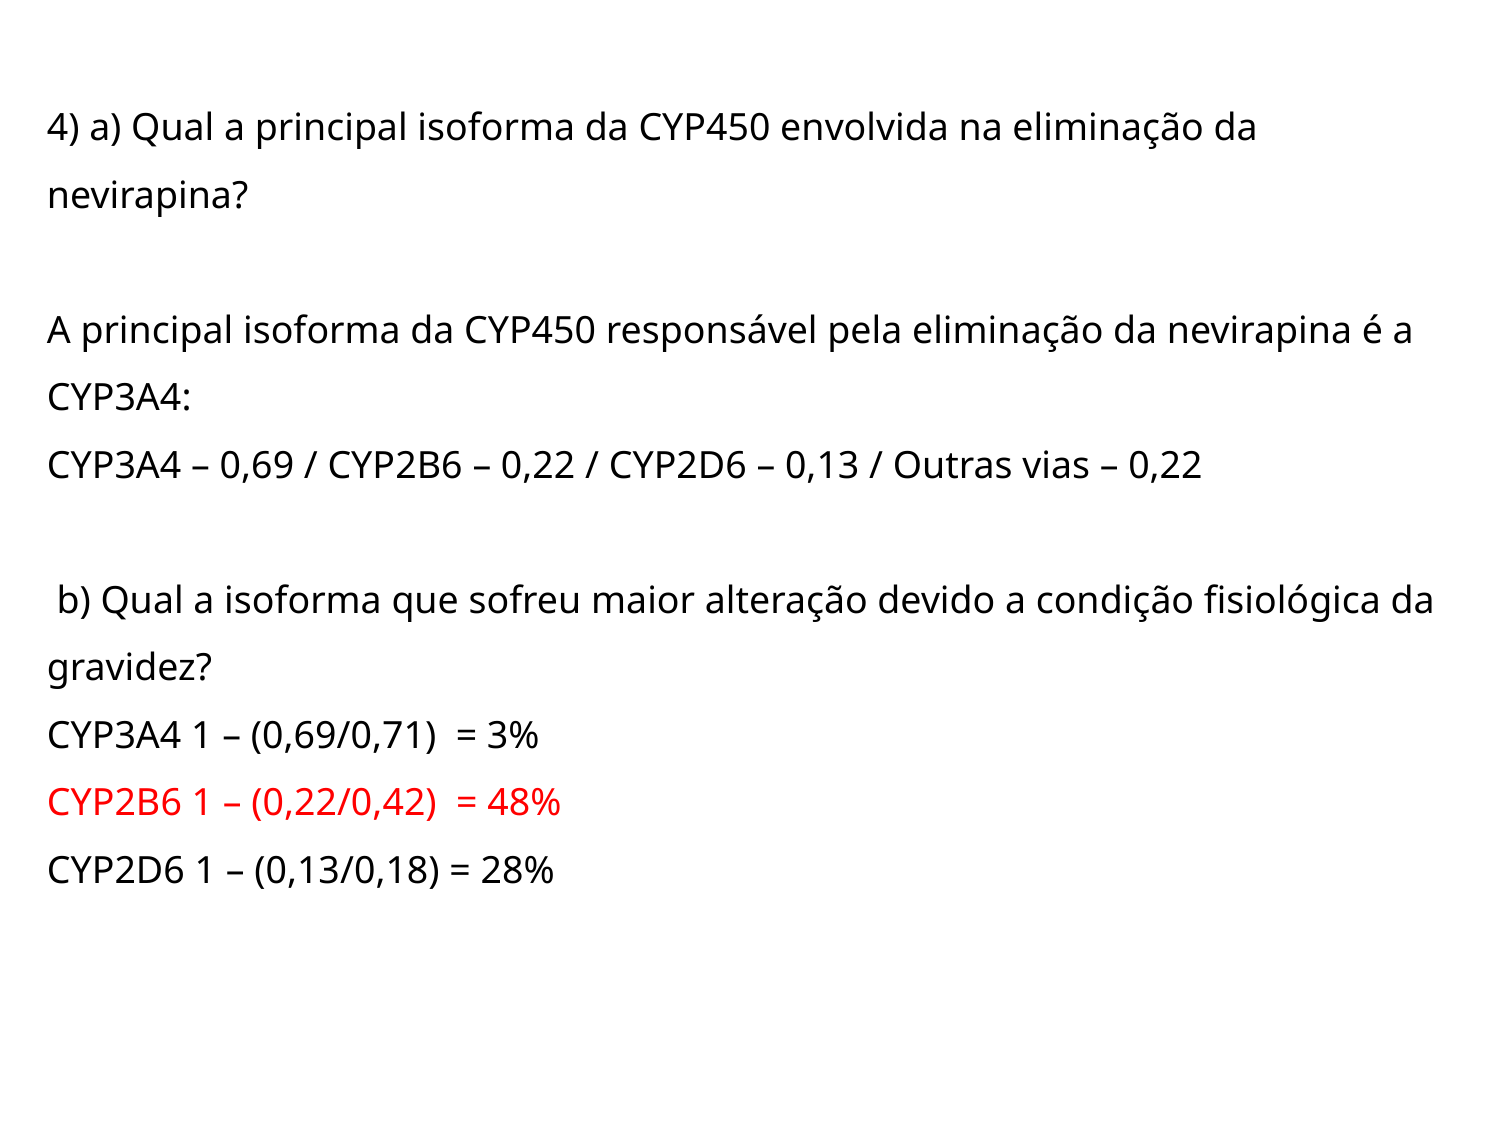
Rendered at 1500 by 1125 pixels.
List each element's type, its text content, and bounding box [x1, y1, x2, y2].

title 4) a) Qual a principal isoforma da CYP450 envolvida na eliminação da nevirapina? A principal isoforma da CYP450 responsável pela eliminação da nevirapina é a CYP3A4: CYP3A4 – 0,69 / CYP2B6 – 0,22 / CYP2D6 – 0,13 / Outras vias – 0,22 b) Qual a isoforma que sofreu maior alteração devido a condição fisiológica da gravidez? CYP3A4 1 – (0,69/0,71) = 3% CYP2B6 1 – (0,22/0,42) = 48% CYP2D6 1 – (0,13/0,18) = 28% [31, 0, 1469, 972]
